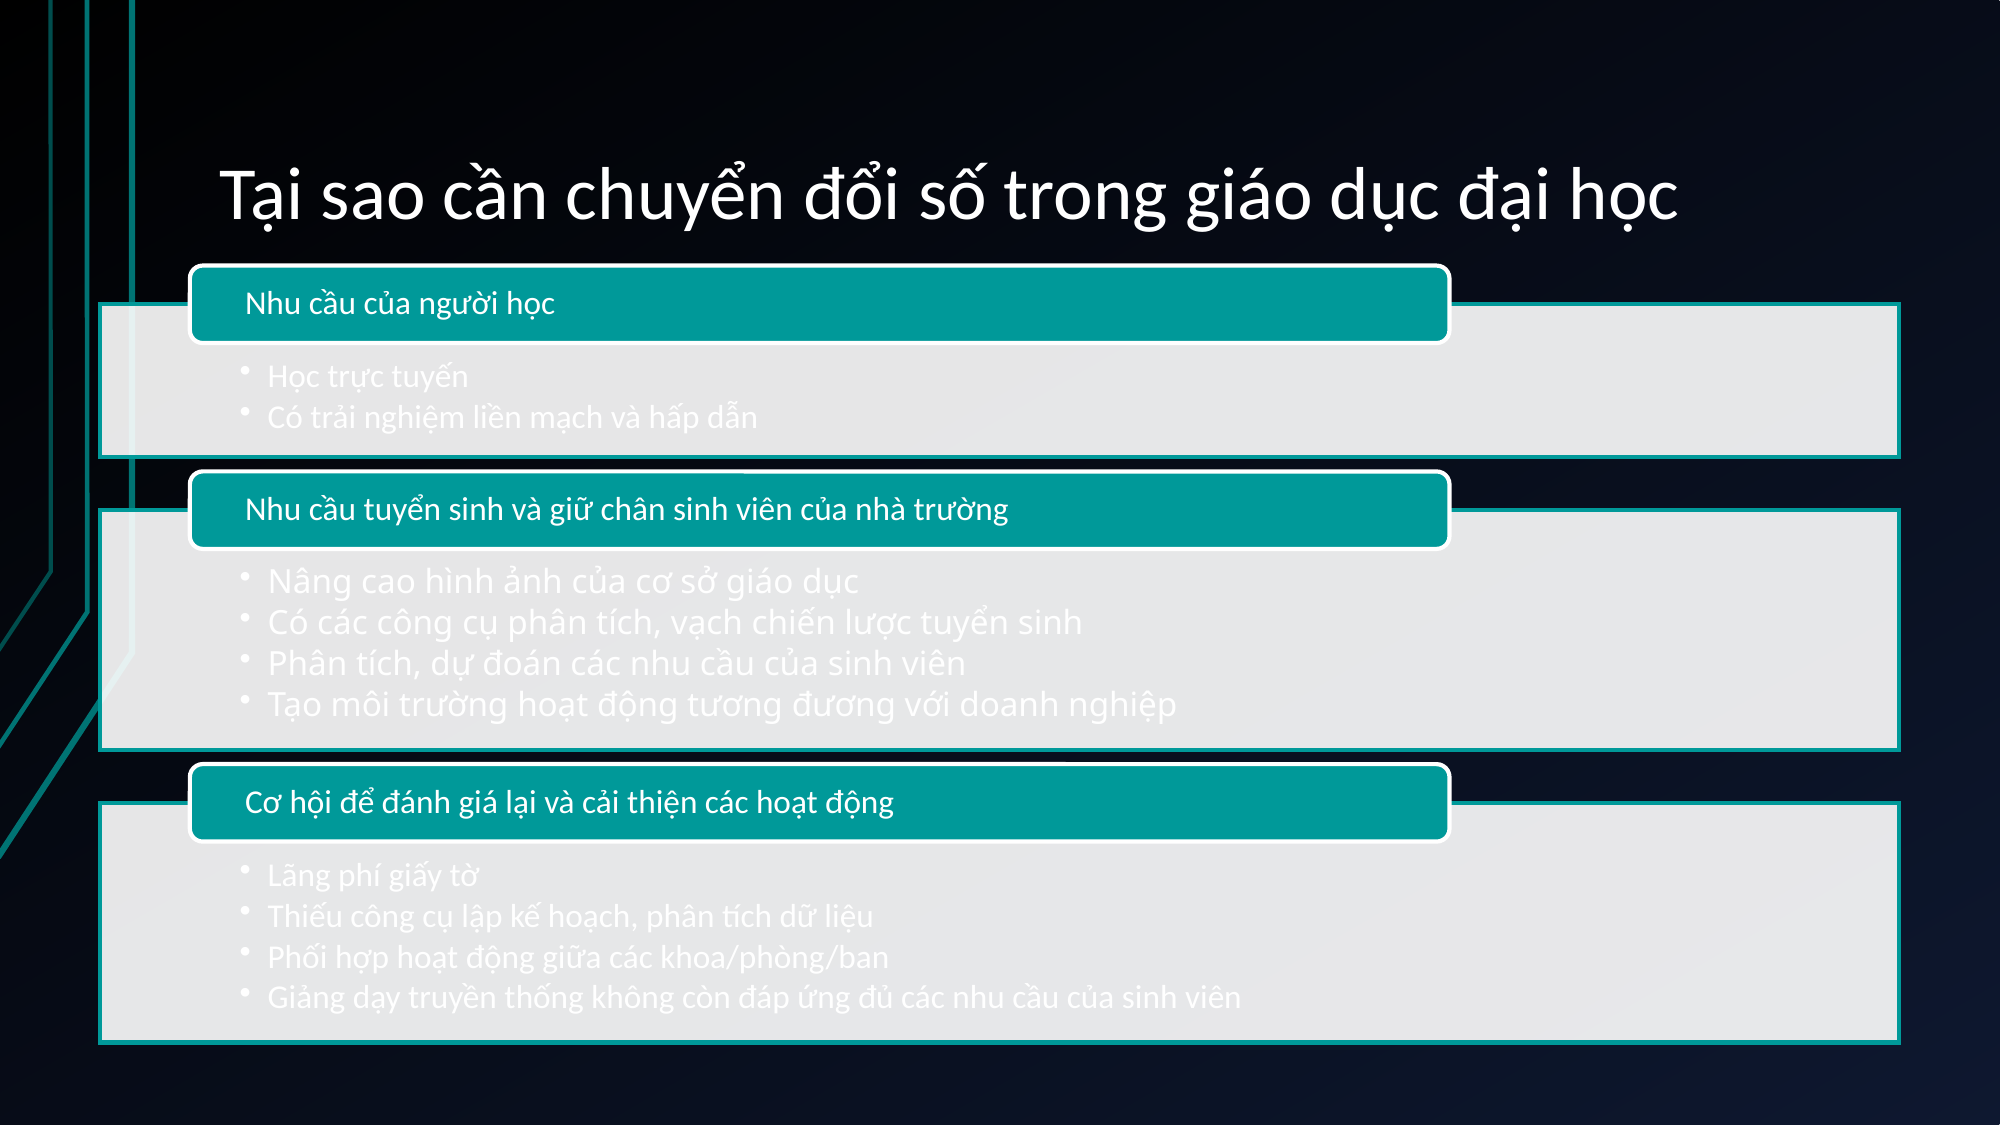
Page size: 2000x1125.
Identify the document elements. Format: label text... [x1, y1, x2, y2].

title Tại sao cần chuyển đổi số trong giáo dục đại học [199, 45, 1900, 241]
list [99, 245, 1900, 1063]
